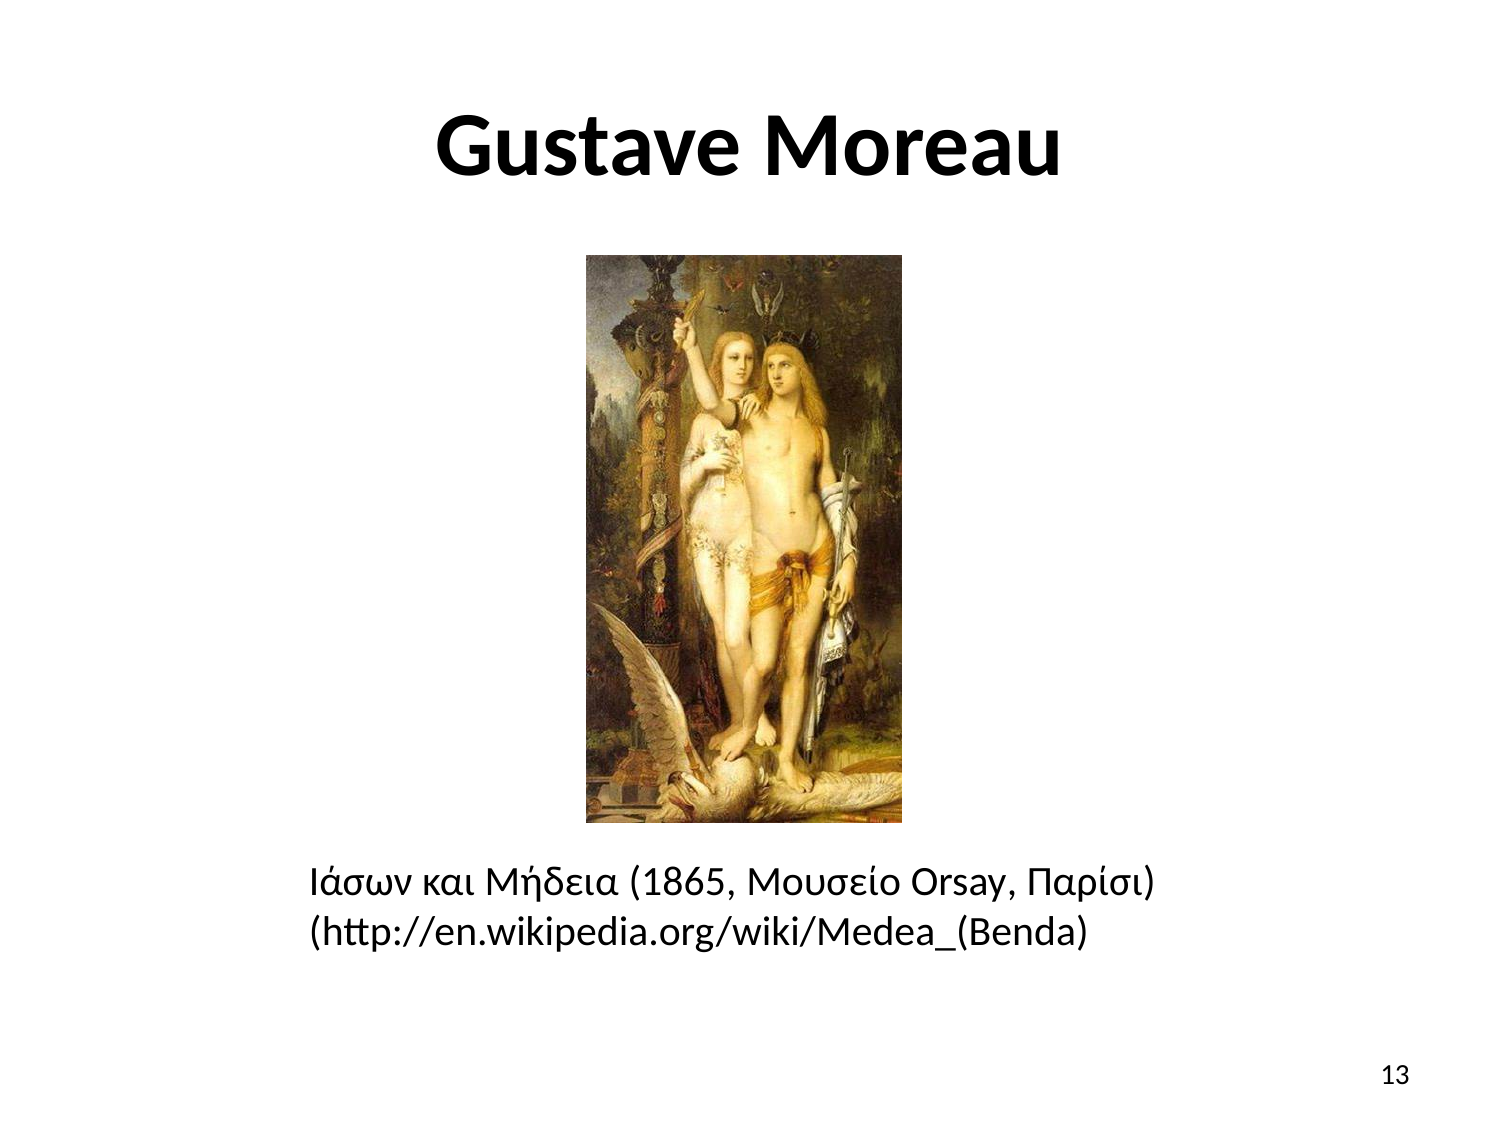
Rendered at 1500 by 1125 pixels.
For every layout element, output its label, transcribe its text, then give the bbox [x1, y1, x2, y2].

list Ιάσων και Μήδεια (1865, Μουσείο Orsay, Παρίσι) (http://en.wikipedia.org/wiki/Medea_(Benda) [294, 846, 1194, 1013]
slide_number 13 [1074, 1042, 1425, 1103]
picture [293, 255, 1195, 823]
title Gustave Moreau [75, 44, 1425, 233]
